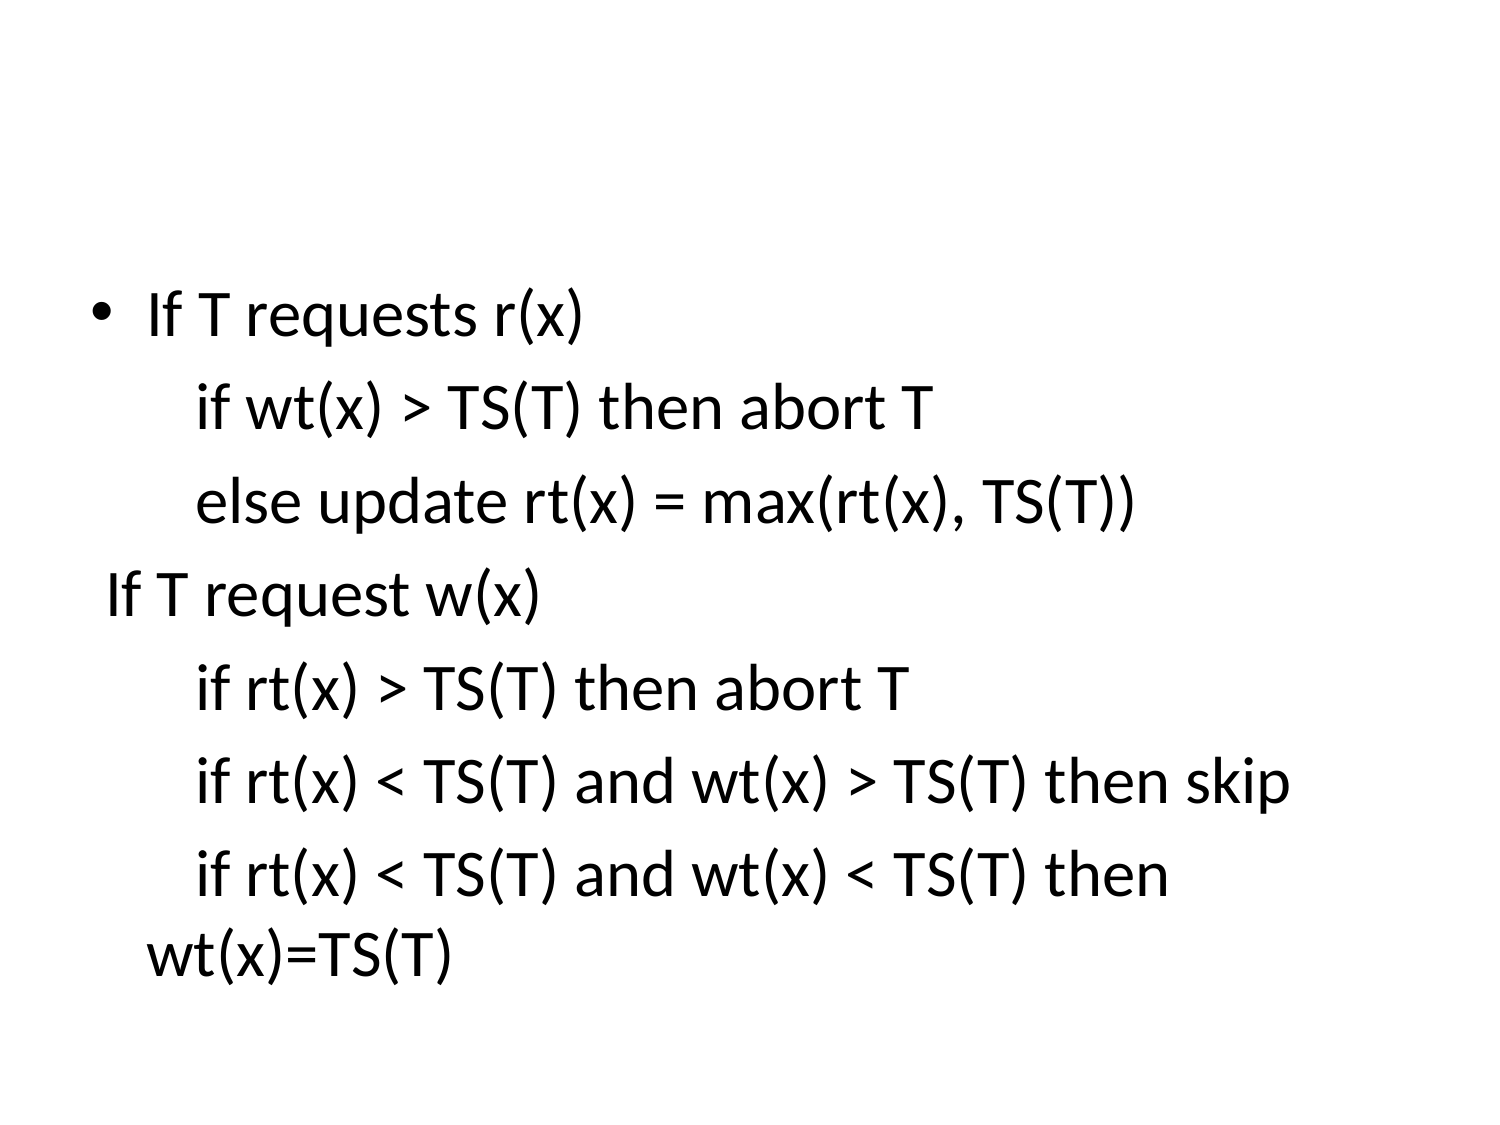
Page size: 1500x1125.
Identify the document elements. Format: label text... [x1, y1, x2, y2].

list If T requests r(x) if wt(x) > TS(T) then abort T else update rt(x) = max(rt(x), TS(T)) If T request w(x) if rt(x) > TS(T) then abort T if rt(x) < TS(T) and wt(x) > TS(T) then skip if rt(x) < TS(T) and wt(x) < TS(T) then wt(x)=TS(T) [75, 262, 1425, 1005]
